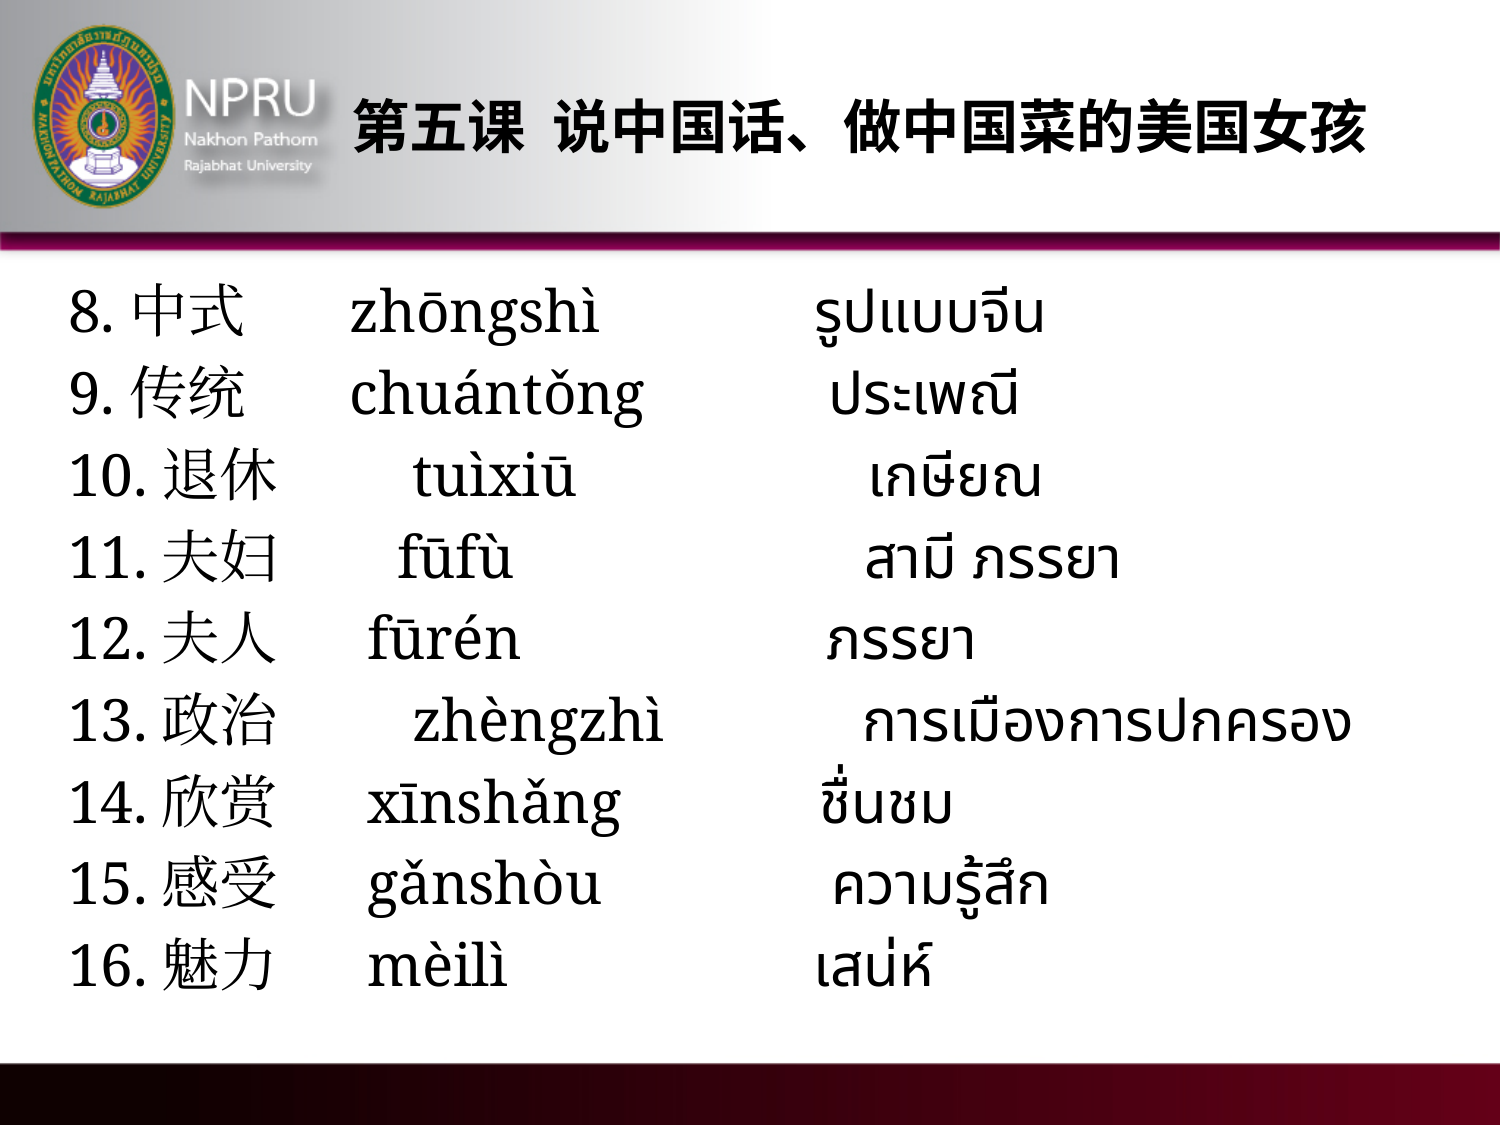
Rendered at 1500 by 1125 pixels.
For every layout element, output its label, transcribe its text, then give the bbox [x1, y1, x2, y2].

picture [0, 0, 1500, 1125]
title 第五课 说中国话、做中国菜的美国女孩 [336, 30, 1424, 220]
list 8.中式 zhōngshì รูปแบบจีน 9.传统 chuántǒng ประเพณี 10.退休 tuìxiū เกษียณ 11.夫妇 fūfù สามี ภรรยา 12.夫人 fūrén ภรรยา 13.政治 zhèngzhì การเมืองการปกครอง 14.欣赏 xīnshǎng ชื่นชม 15.感受 gǎnshòu ความรู้สึก 16.魅力 mèilì เสน่ห์ [53, 267, 1424, 1125]
